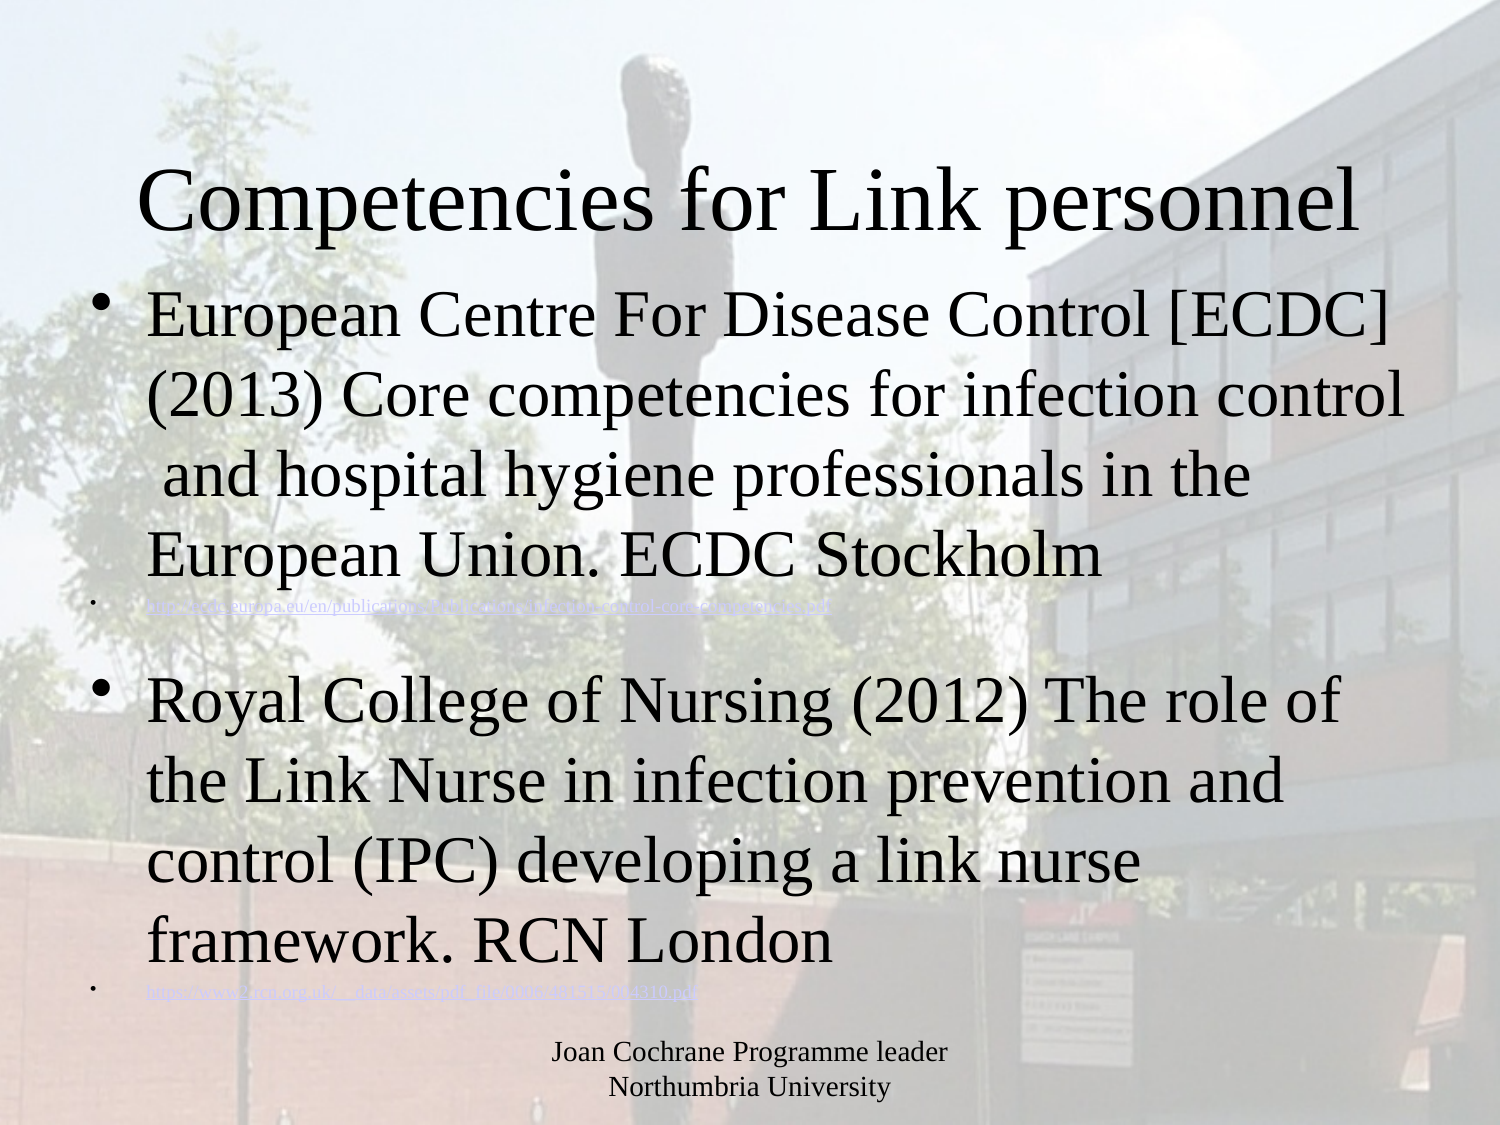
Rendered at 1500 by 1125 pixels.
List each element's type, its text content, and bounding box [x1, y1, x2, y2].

footer Joan Cochrane Programme leader Northumbria University [512, 1024, 988, 1101]
list European Centre For Disease Control [ECDC](2013) Core competencies for infection control and hospital hygiene professionals in the European Union. ECDC Stockholm http://ecdc.europa.eu/en/publications/Publications/infection-control-core-competencies.pdf Royal College of Nursing (2012) The role of the Link Nurse in infection prevention and control (IPC) developing a link nurse framework. RCN London https://www2.rcn.org.uk/__data/assets/pdf_file/0006/481515/004310.pdf [75, 262, 1425, 1118]
title Competencies for Link personnel [112, 99, 1388, 262]
picture [0, 0, 1500, 1125]
